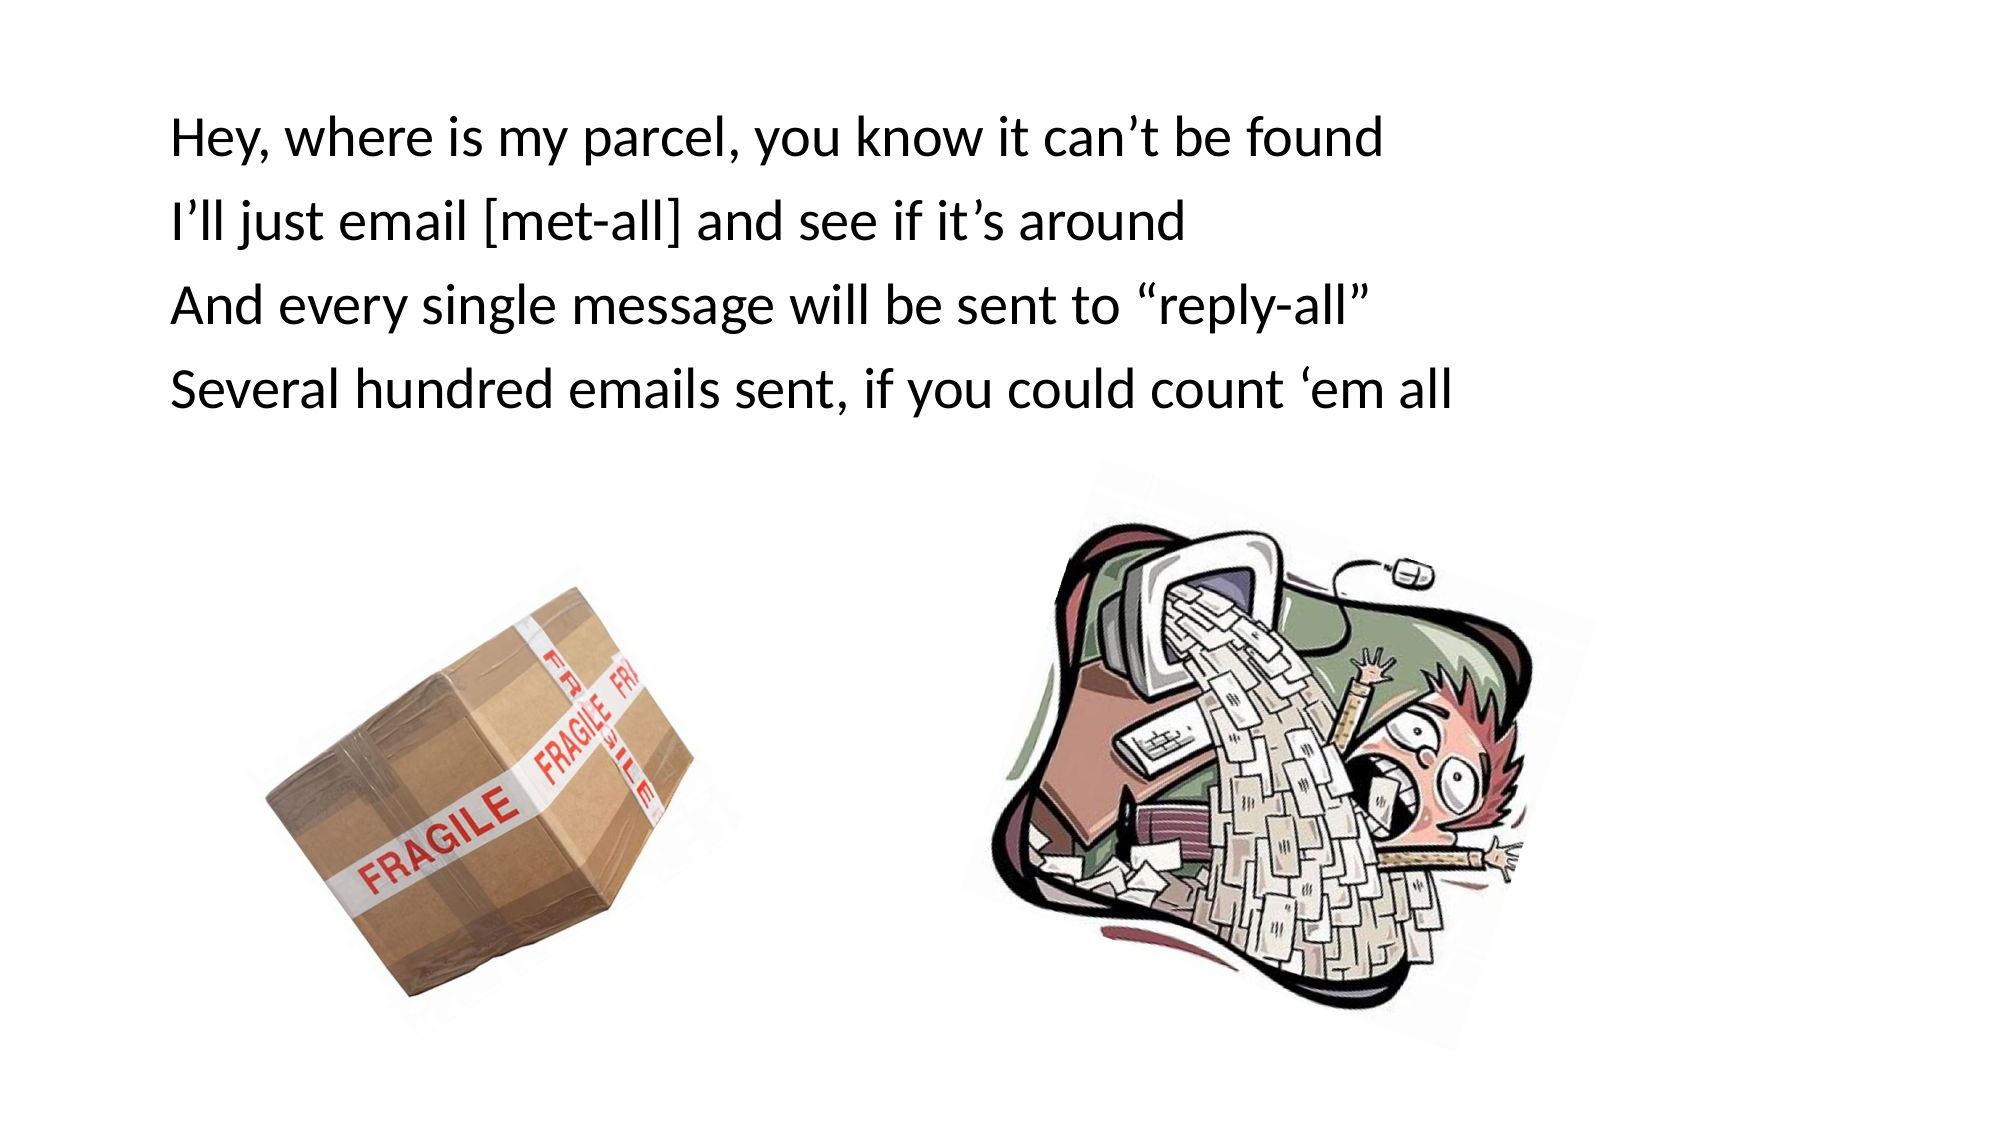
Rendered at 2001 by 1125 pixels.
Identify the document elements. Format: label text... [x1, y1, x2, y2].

picture [961, 459, 1596, 1051]
picture [240, 558, 750, 1045]
list Hey, where is my parcel, you know it can’t be found I’ll just email [met-all] and see if it’s around And every single message will be sent to “reply-all” Several hundred emails sent, if you could count ‘em all [155, 98, 1881, 813]
